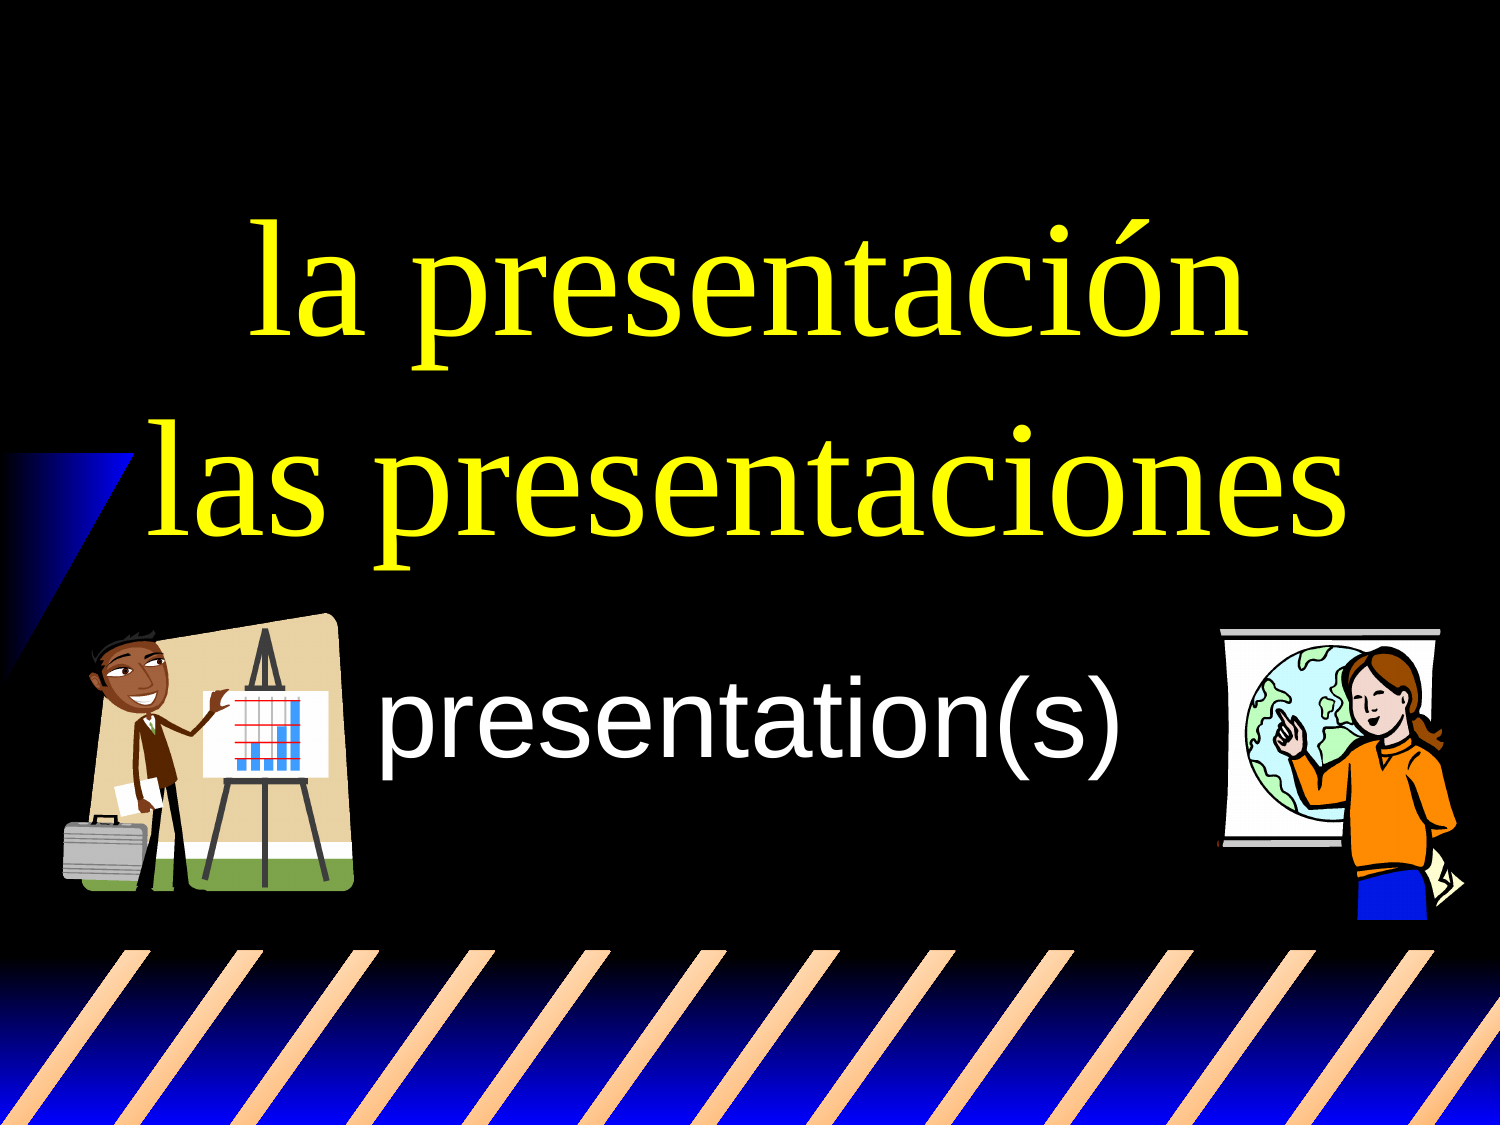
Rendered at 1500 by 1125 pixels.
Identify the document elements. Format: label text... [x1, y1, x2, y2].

subtitle presentation(s) [225, 637, 1209, 925]
picture [1212, 624, 1470, 920]
picture [62, 612, 355, 899]
title la presentación las presentaciones [112, 275, 1388, 463]
